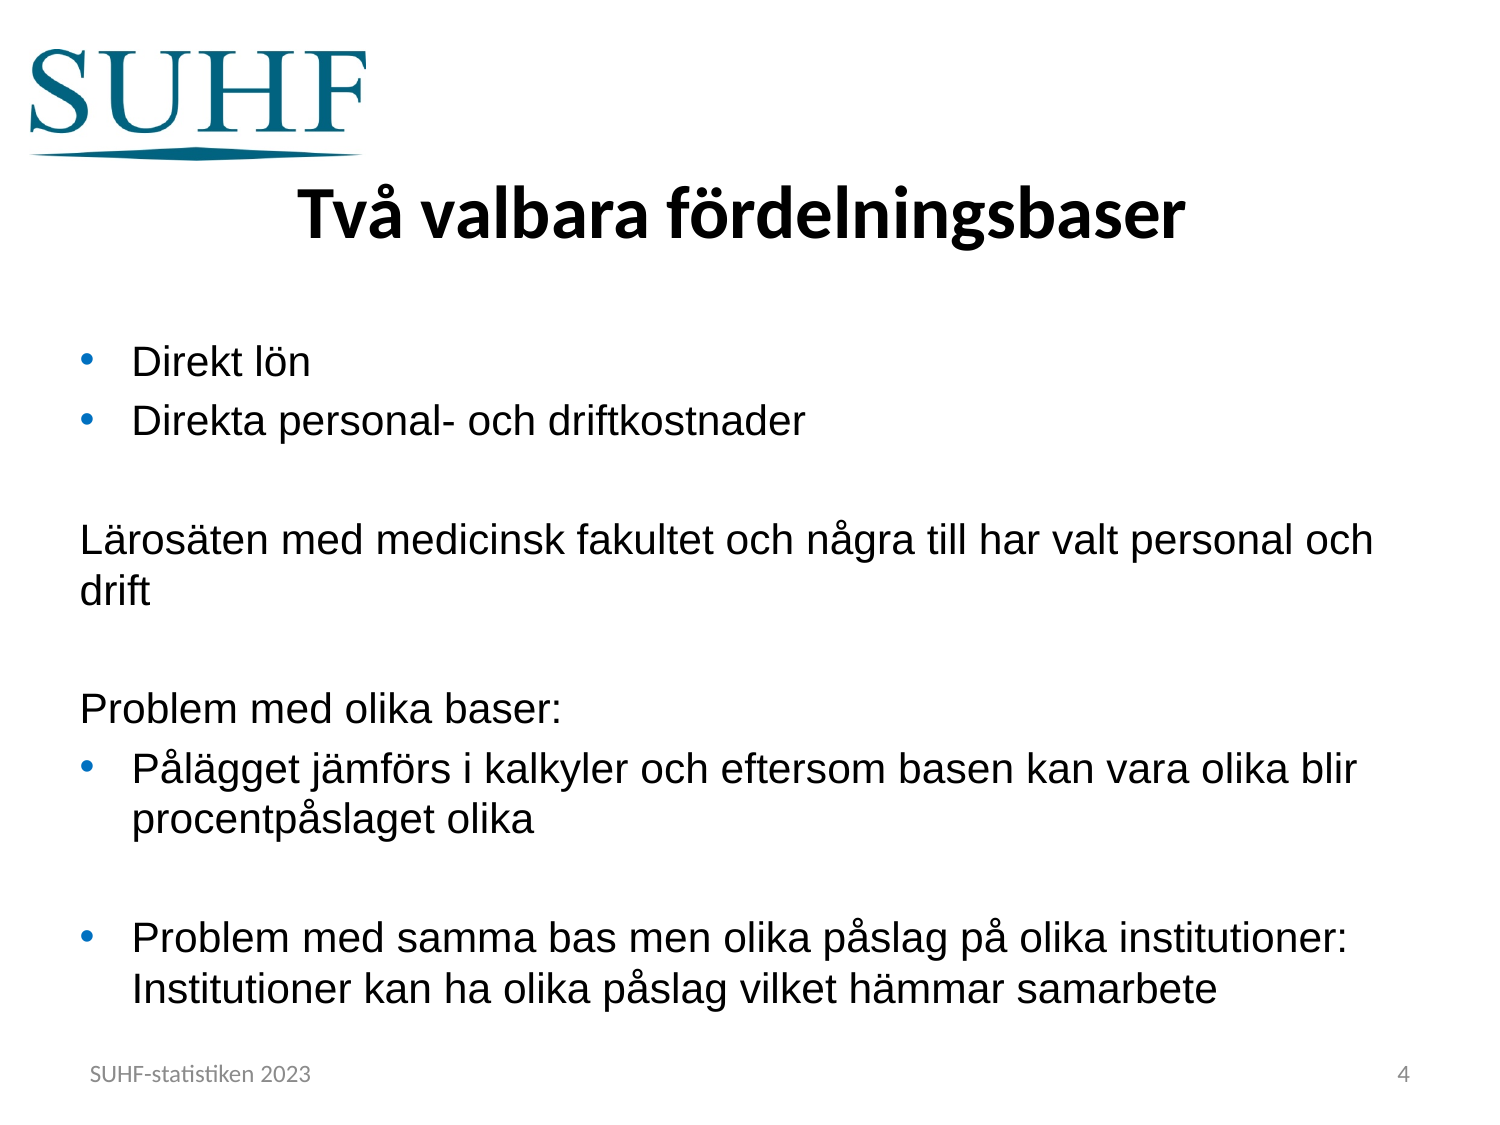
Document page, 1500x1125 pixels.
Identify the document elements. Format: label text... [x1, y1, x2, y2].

slide_number 4 [1210, 1042, 1425, 1103]
text_box Direkt lön Direkta personal- och driftkostnader Lärosäten med medicinsk fakultet och några till har valt personal och drift Problem med olika baser: Pålägget jämförs i kalkyler och eftersom basen kan vara olika blir procentpåslaget olika Problem med samma bas men olika påslag på olika institutioner: Institutioner kan ha olika påslag vilket hämmar samarbete [64, 326, 1424, 1024]
text_box SUHF-statistiken 2023 [75, 1042, 868, 1103]
picture [29, 49, 367, 162]
text_box Två valbara fördelningsbaser [76, 137, 1427, 279]
